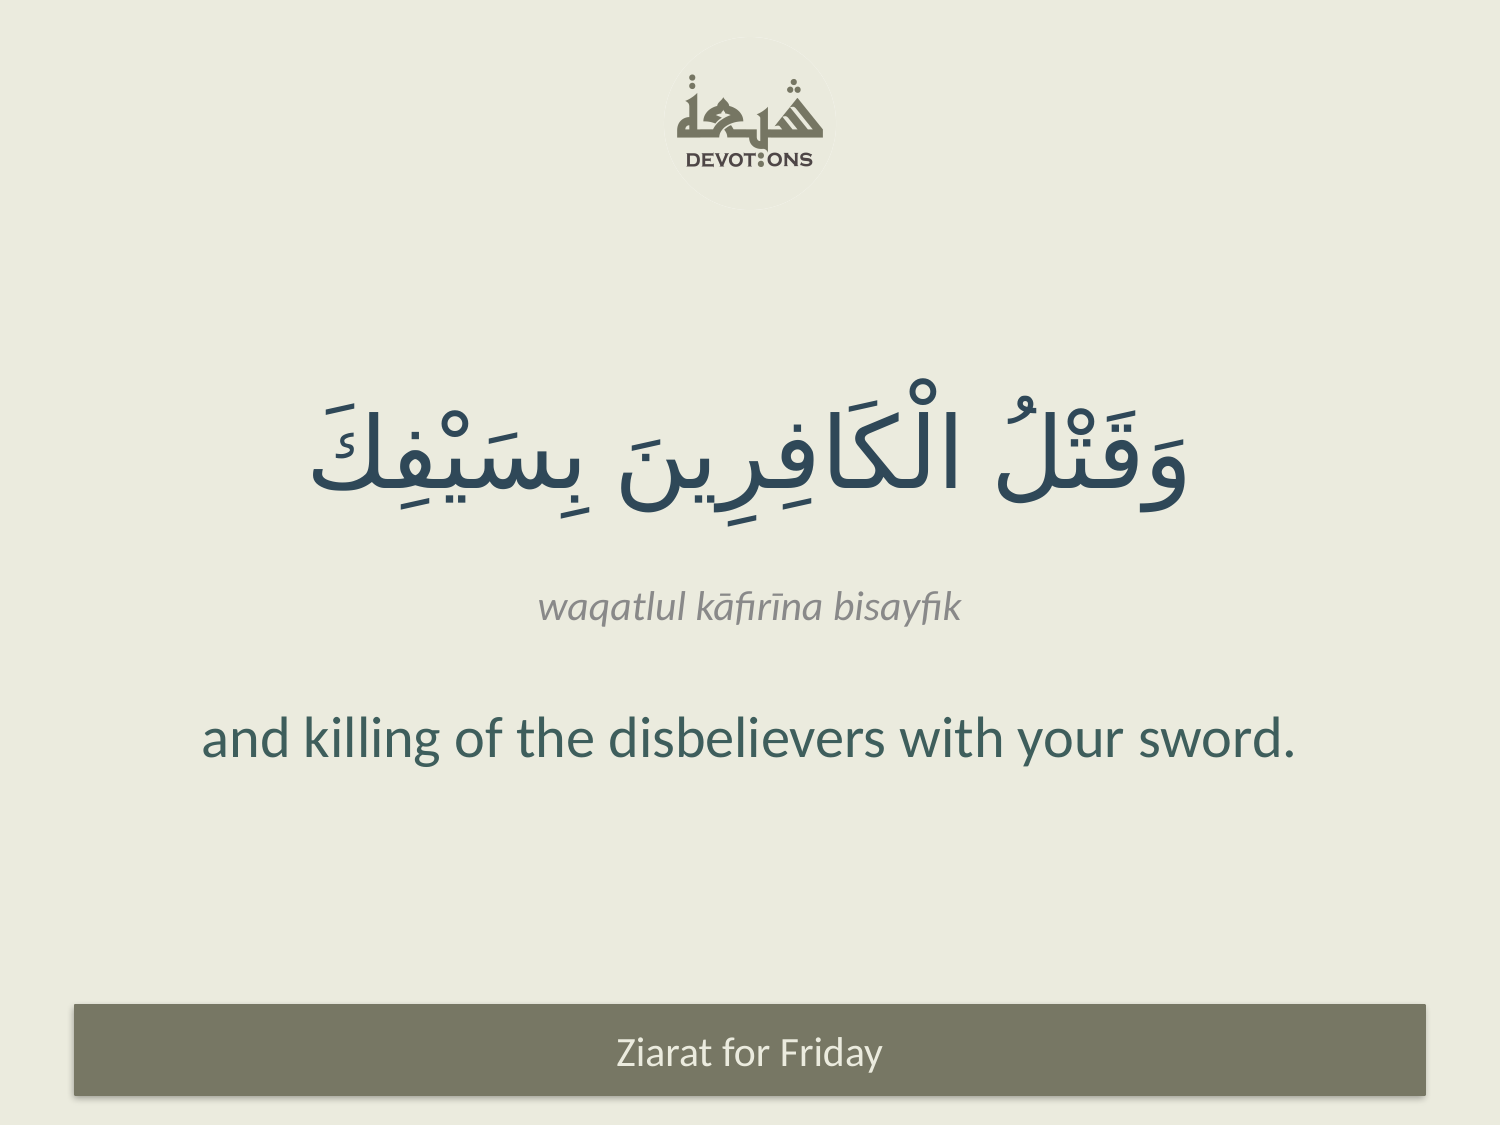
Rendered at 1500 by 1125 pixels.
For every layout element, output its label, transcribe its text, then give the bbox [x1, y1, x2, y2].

text_box Ziarat for Friday [601, 1017, 899, 1083]
text_box [74, 1004, 1426, 1096]
text_box وَقَتْلُ الْكَافِرِينَ بِسَيْفِكَ waqatlul kāfirīna bisayfik and killing of the disbelievers with your sword. [74, 381, 1425, 776]
picture [656, 29, 844, 218]
